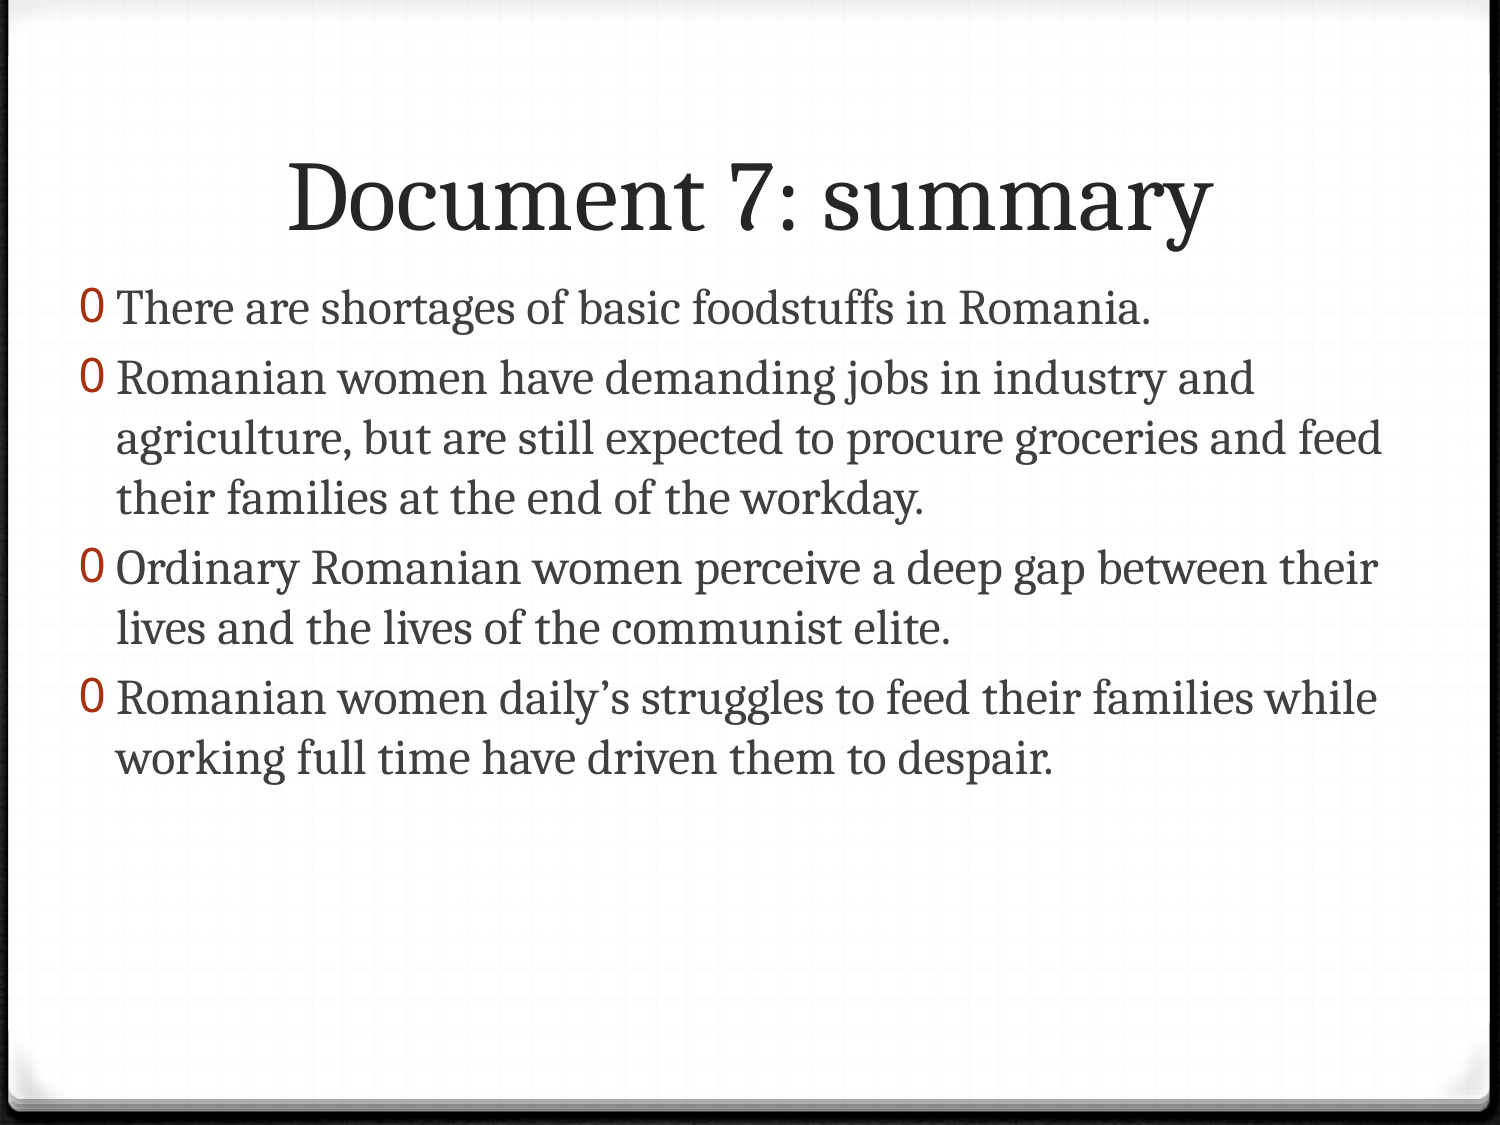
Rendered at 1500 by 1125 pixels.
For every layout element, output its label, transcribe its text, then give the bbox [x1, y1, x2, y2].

picture [0, 0, 1500, 1125]
title Document 7: summary [90, 71, 1410, 266]
list There are shortages of basic foodstuffs in Romania. Romanian women have demanding jobs in industry and agriculture, but are still expected to procure groceries and feed their families at the end of the workday. Ordinary Romanian women perceive a deep gap between their lives and the lives of the communist elite. Romanian women daily’s struggles to feed their families while working full time have driven them to despair. [63, 266, 1451, 1050]
